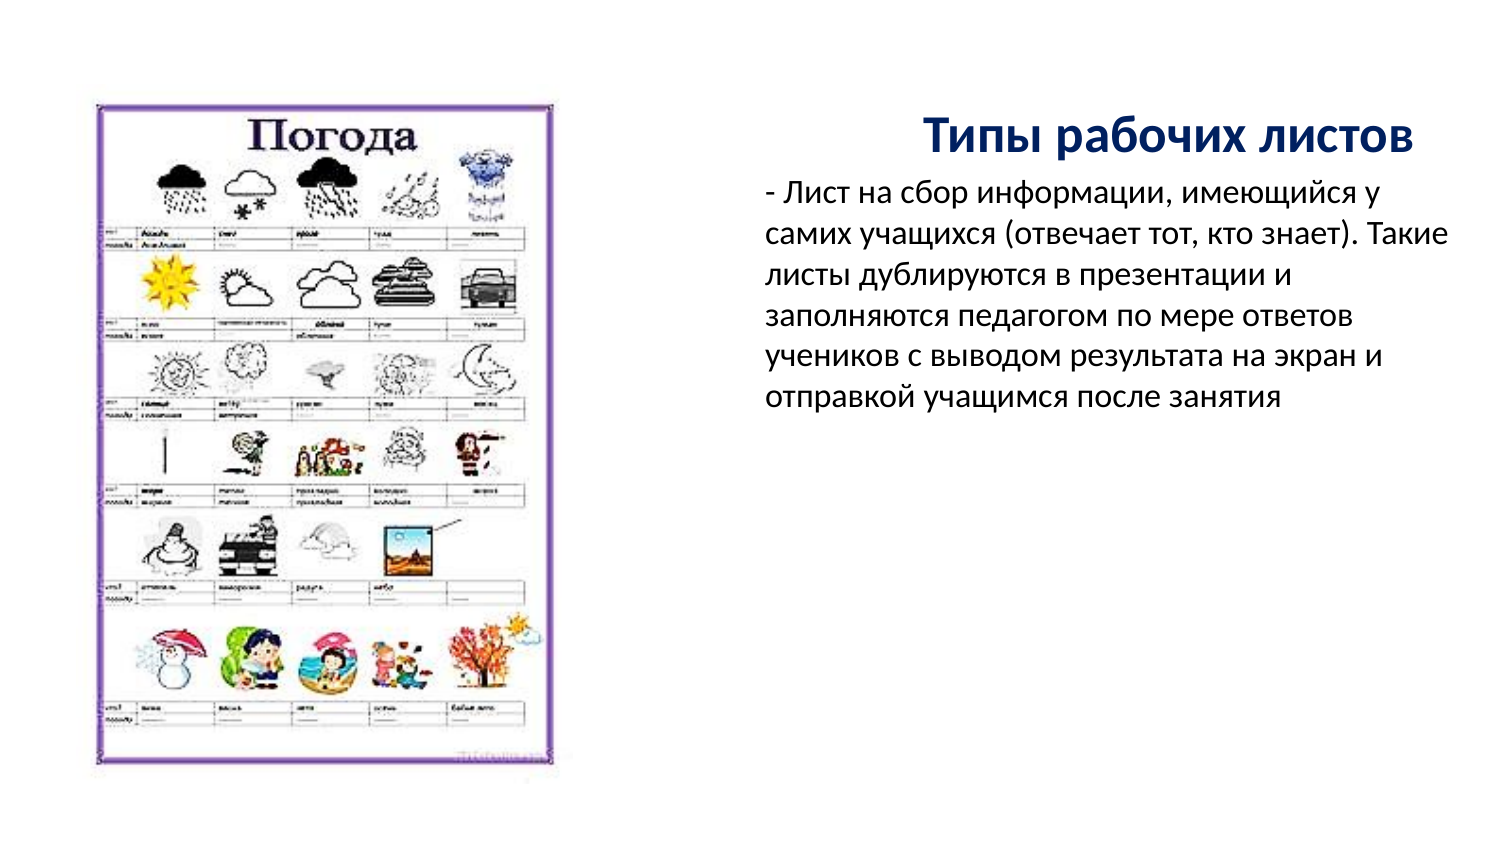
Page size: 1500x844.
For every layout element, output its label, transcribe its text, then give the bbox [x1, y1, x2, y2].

text_box - Лист на сбор информации, имеющийся у самих учащихся (отвечает тот, кто знает). Такие листы дублируются в презентации и заполняются педагогом по мере ответов учеников с выводом результата на экран и отправкой учащимся после занятия [750, 161, 1471, 423]
picture [76, 83, 574, 785]
text_box Типы рабочих листов [856, 91, 1483, 172]
